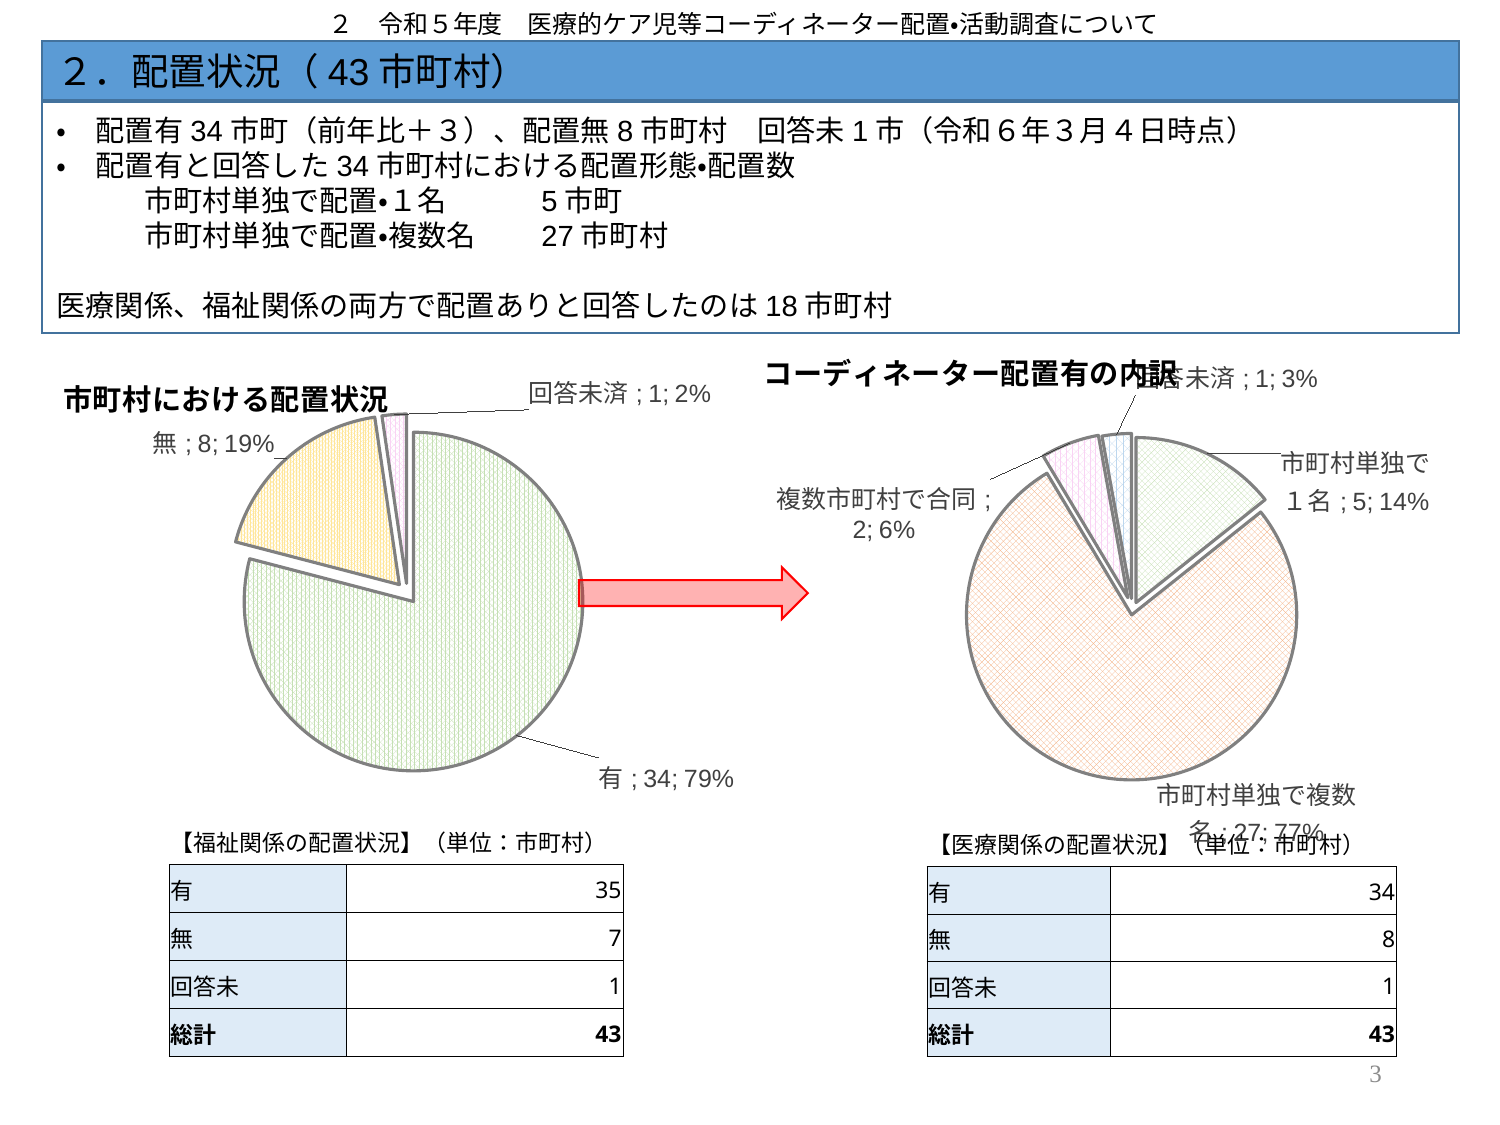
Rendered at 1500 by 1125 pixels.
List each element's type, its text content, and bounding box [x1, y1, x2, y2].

table_cell 1 [1111, 962, 1396, 1008]
table_cell 43 [347, 1009, 623, 1056]
table_cell 43 [1111, 1009, 1396, 1056]
table_cell 無 [170, 913, 346, 960]
slide_number 3 [1059, 1057, 1397, 1103]
table_cell 無 [928, 915, 1110, 961]
table_cell 7 [347, 913, 623, 960]
table_header 【医療関係の配置状況】（単位：市町村） [927, 861, 1397, 866]
table_cell 34 [1111, 867, 1396, 914]
table_cell 総計 [928, 1009, 1110, 1056]
table_cell 35 [347, 865, 623, 912]
table_cell 1 [347, 961, 623, 1008]
table_cell 有 [170, 865, 346, 912]
text_box ２ 令和５年度 医療的ケア児等コーディネーター配置・活動調査について [313, 1, 1269, 46]
chart [43, 325, 1447, 861]
text_box ・ 配置有34市町（前年比＋３）、配置無8市町村 回答未1市（令和６年３月４日時点） ・ 配置有と回答した34市町村における配置形態・配置数 市町村単独で配置・１名 5市町 市町村単独で配置・複数名 27市町村 医療関係、福祉関係の両方で配置ありと回答したのは18市町村 [41, 101, 1460, 334]
table_header 【福祉関係の配置状況】（単位：市町村） [169, 816, 624, 864]
table_cell 総計 [170, 1009, 346, 1056]
table_cell 有 [928, 867, 1110, 914]
table_cell 回答未 [928, 962, 1110, 1008]
table_cell 回答未 [170, 961, 346, 1008]
text_box ２．配置状況（43市町村） [41, 40, 1460, 101]
table_cell 8 [1111, 915, 1396, 961]
